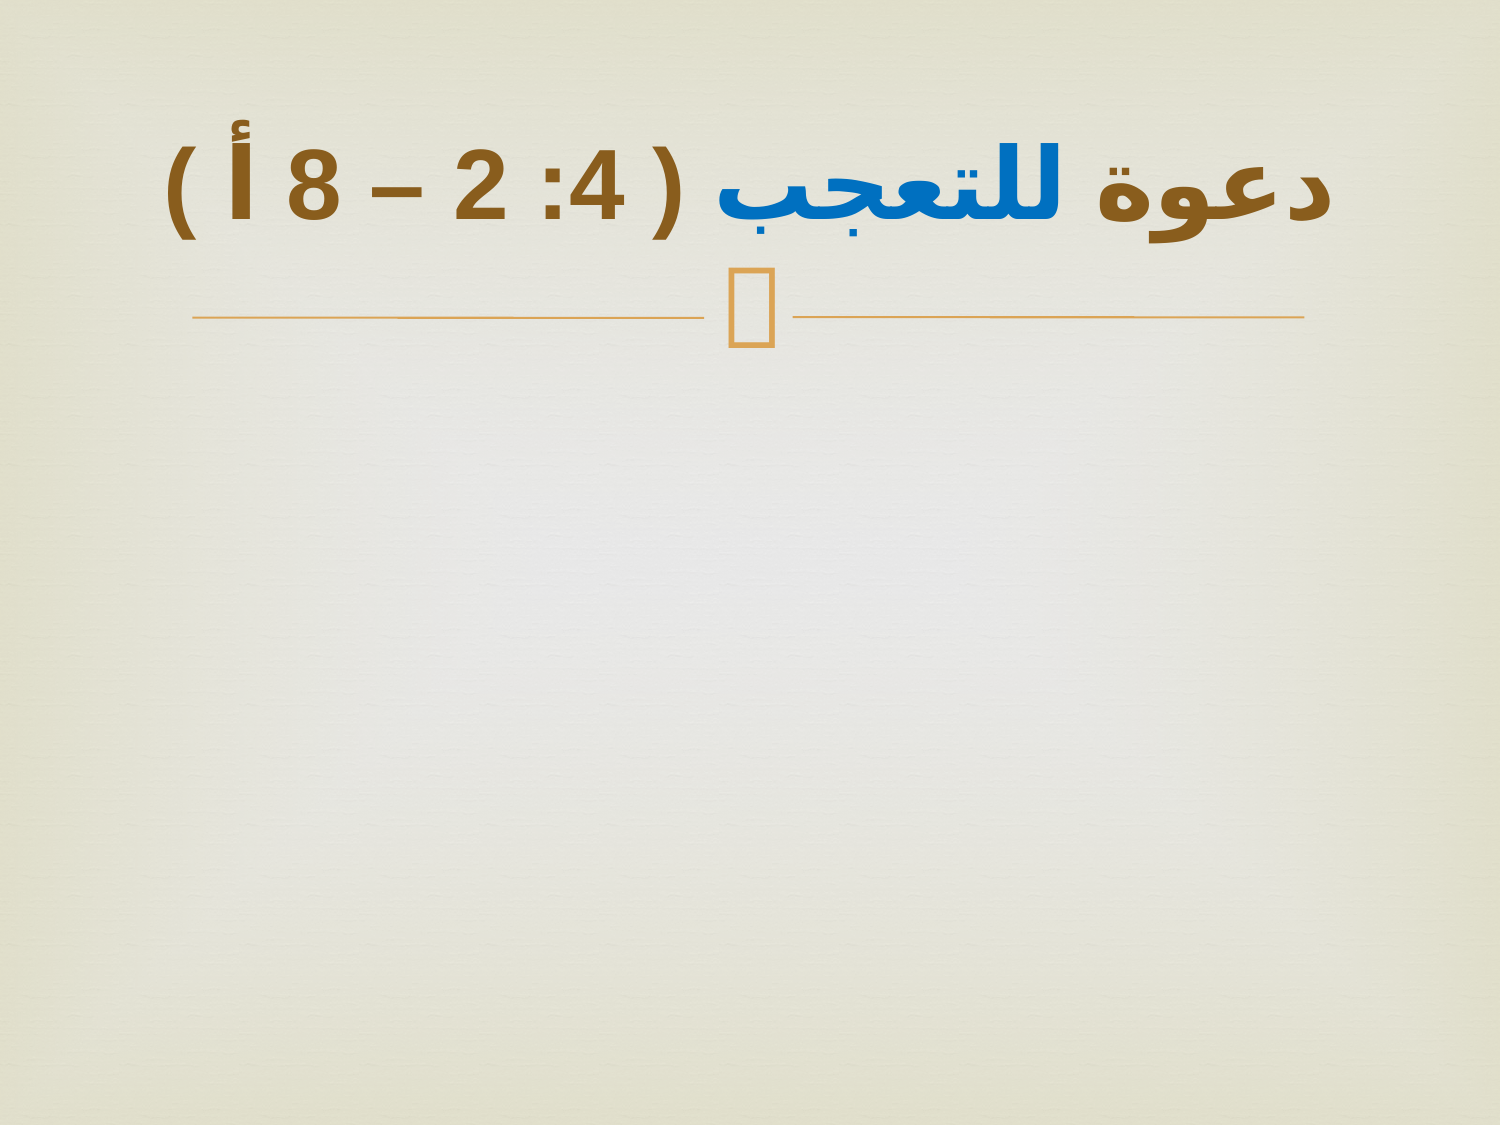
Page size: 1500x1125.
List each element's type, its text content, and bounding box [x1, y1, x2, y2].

title دعوة للتعجب ( 4: 2 – 8 أ ) [0, 93, 1500, 267]
